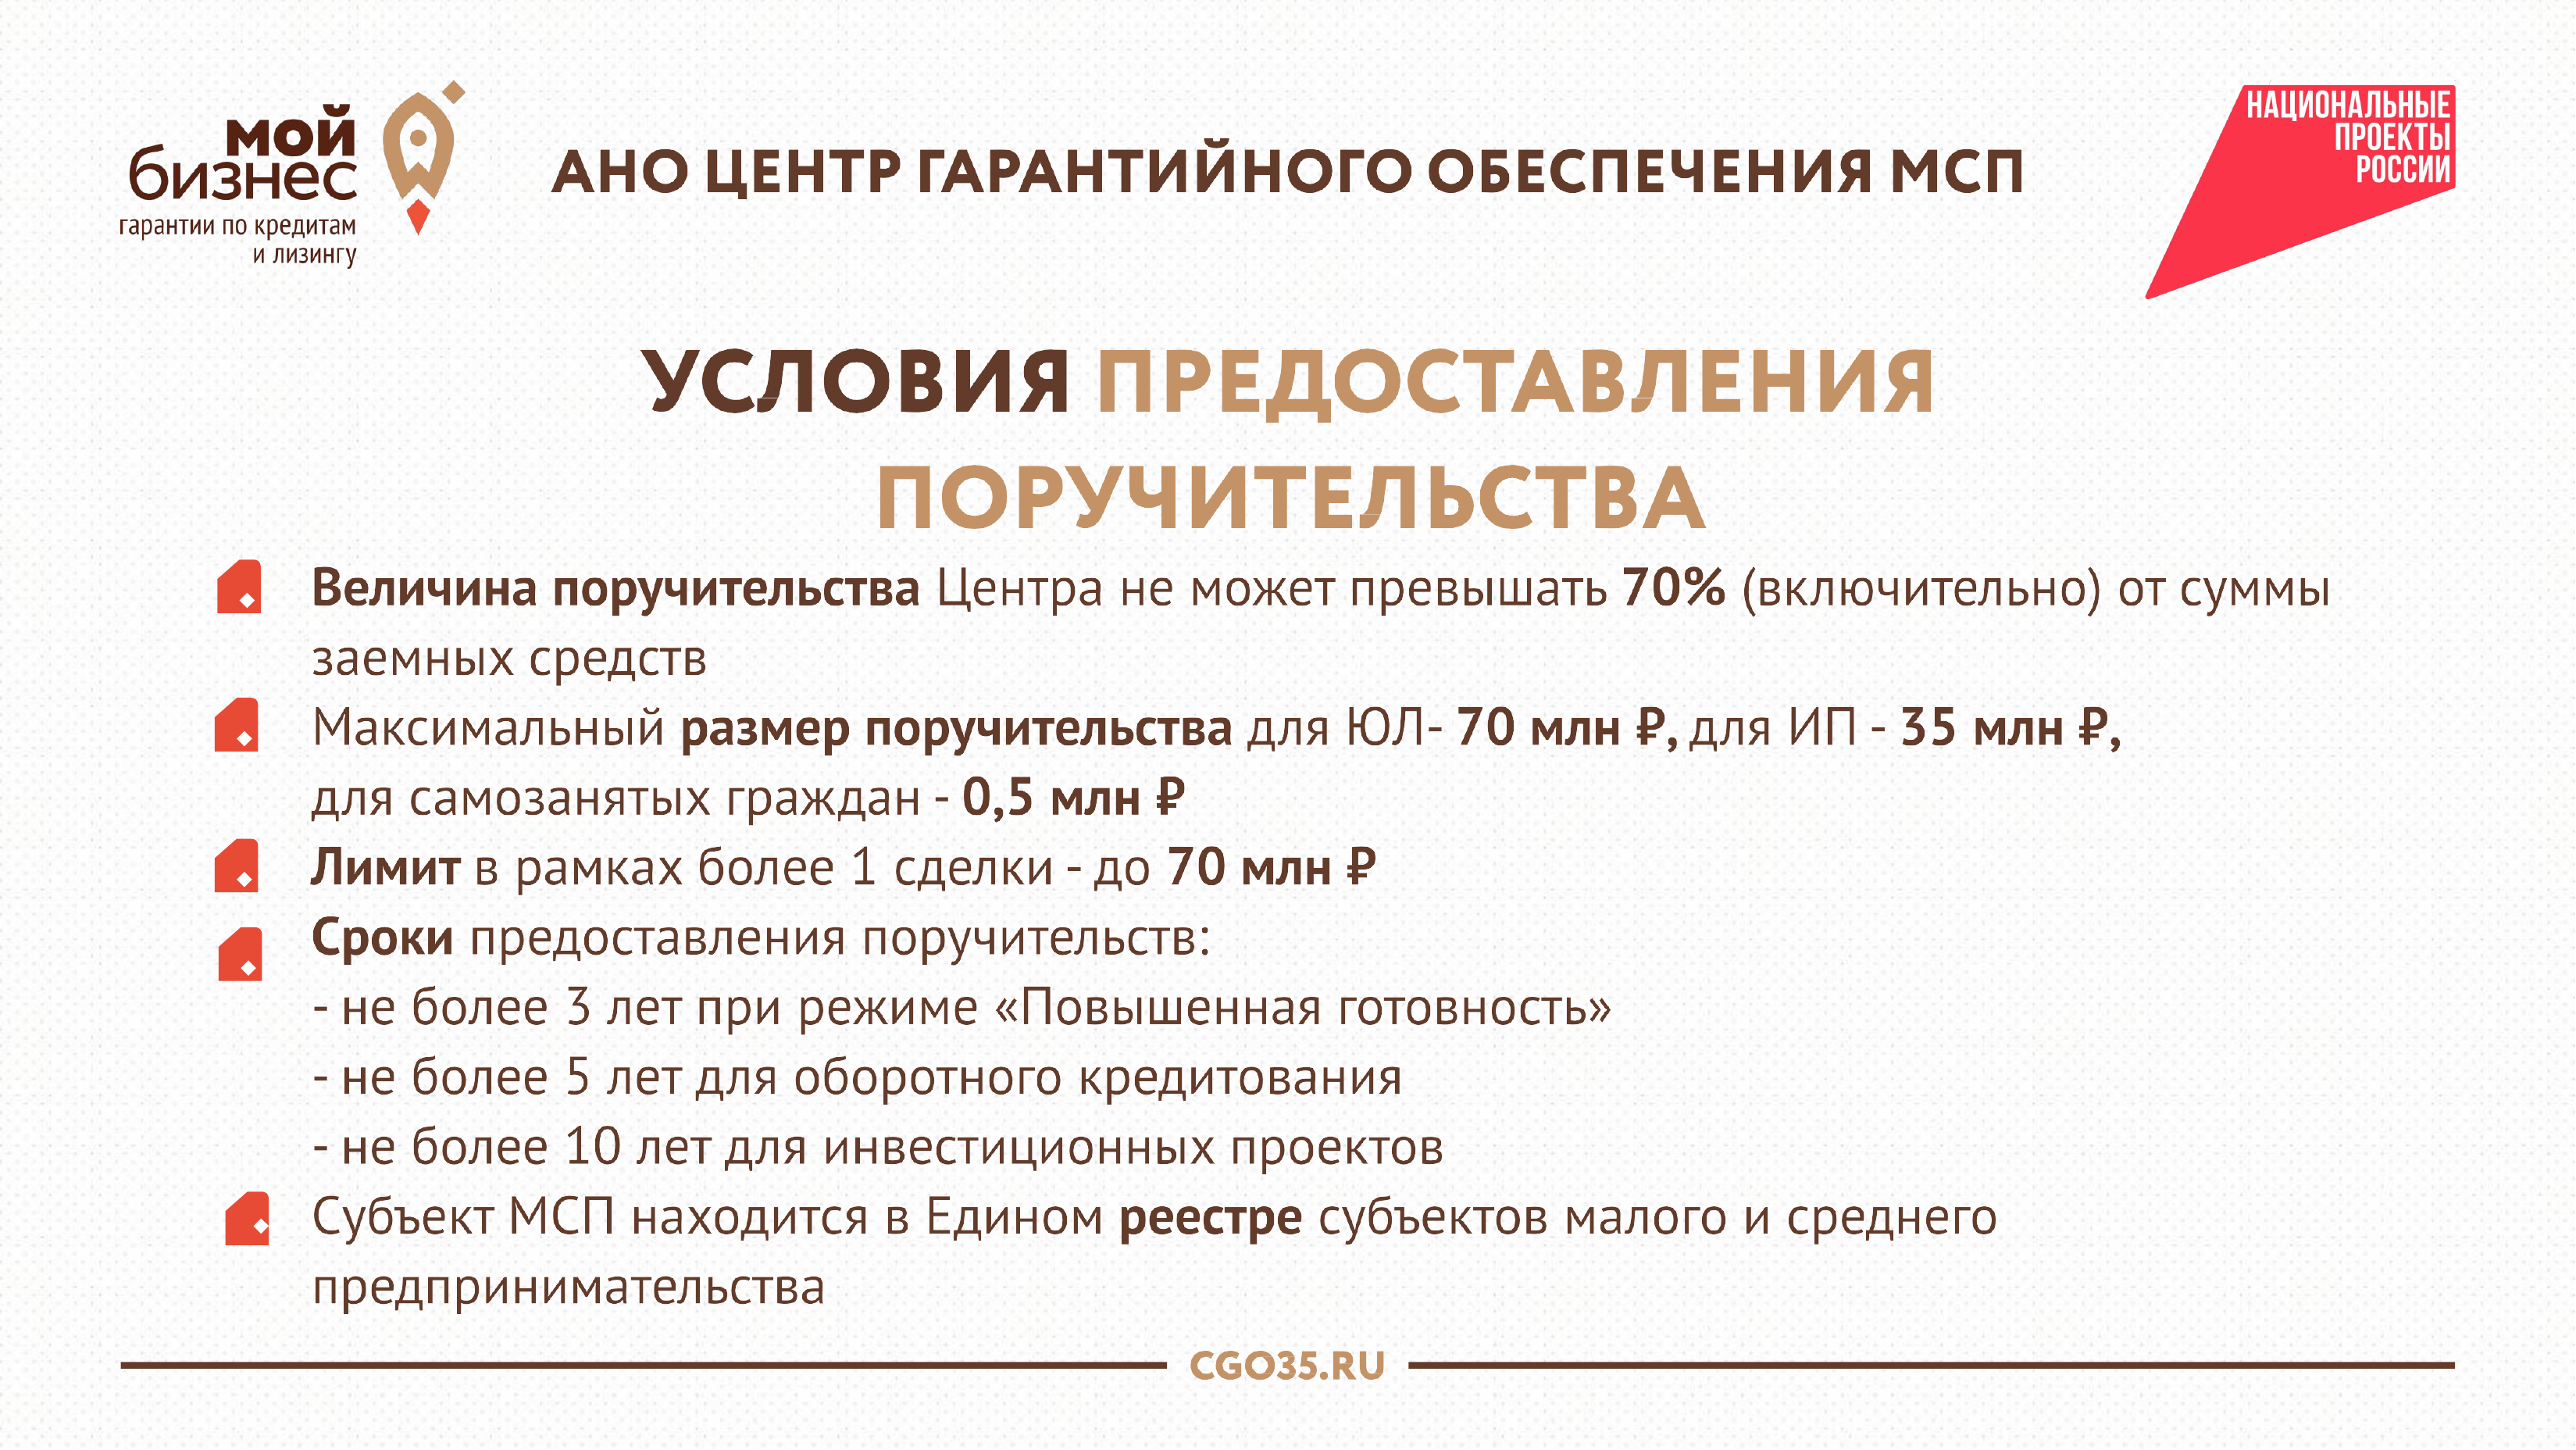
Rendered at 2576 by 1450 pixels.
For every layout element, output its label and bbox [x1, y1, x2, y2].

text_box [217, 559, 262, 614]
text_box [214, 838, 259, 893]
text_box [218, 927, 262, 981]
text_box [1408, 1362, 2456, 1369]
text_box [1215, 1351, 1242, 1380]
text_box [1333, 1351, 1357, 1380]
text_box [1359, 1351, 1384, 1380]
text_box [1190, 1351, 1215, 1380]
text_box [225, 1191, 269, 1246]
text_box [1319, 1371, 1329, 1380]
text_box [1276, 1351, 1296, 1380]
text_box [214, 697, 259, 752]
picture [0, 0, 2575, 1449]
text_box [1298, 1351, 1317, 1380]
text_box [1244, 1351, 1276, 1380]
text_box [120, 1362, 1168, 1369]
